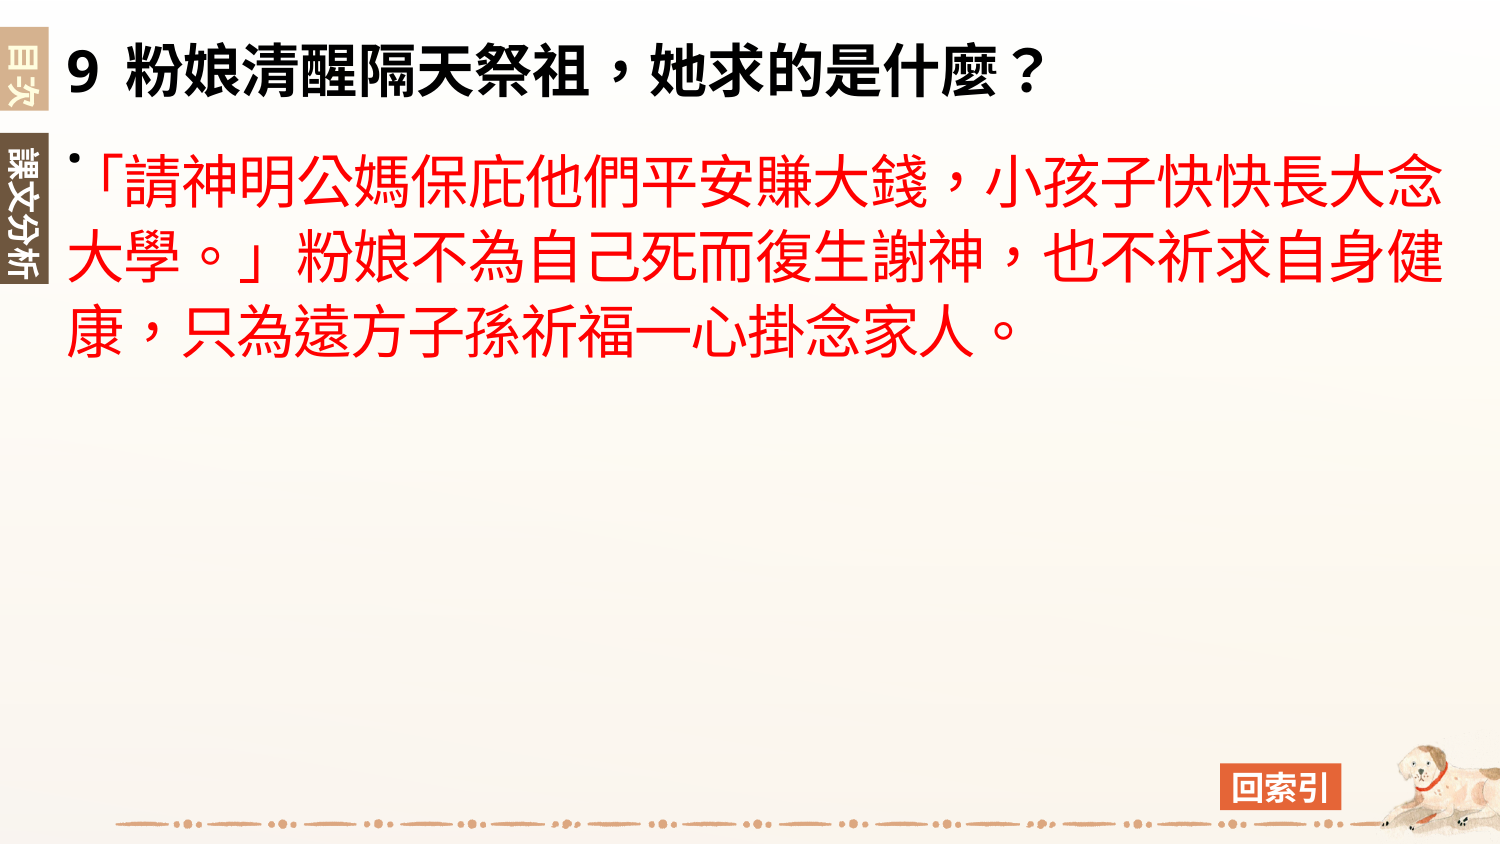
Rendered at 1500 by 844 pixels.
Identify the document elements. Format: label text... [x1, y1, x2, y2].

text_box 粉娘清醒隔天祭祖，她求的是什麼？ [128, 26, 1476, 194]
text_box 9. [51, 26, 128, 132]
text_box 目次 [0, 26, 49, 111]
picture [1358, 712, 1500, 844]
text_box 課文分析 [0, 132, 49, 284]
text_box 回索引 [1220, 763, 1342, 811]
text_box 「請神明公媽保庇他們平安賺大錢，小孩子快快長大念大學。」粉娘不為自己死而復生謝神，也不祈求自身健康，只為遠方子孫祈福一心掛念家人。 [51, 132, 1458, 531]
